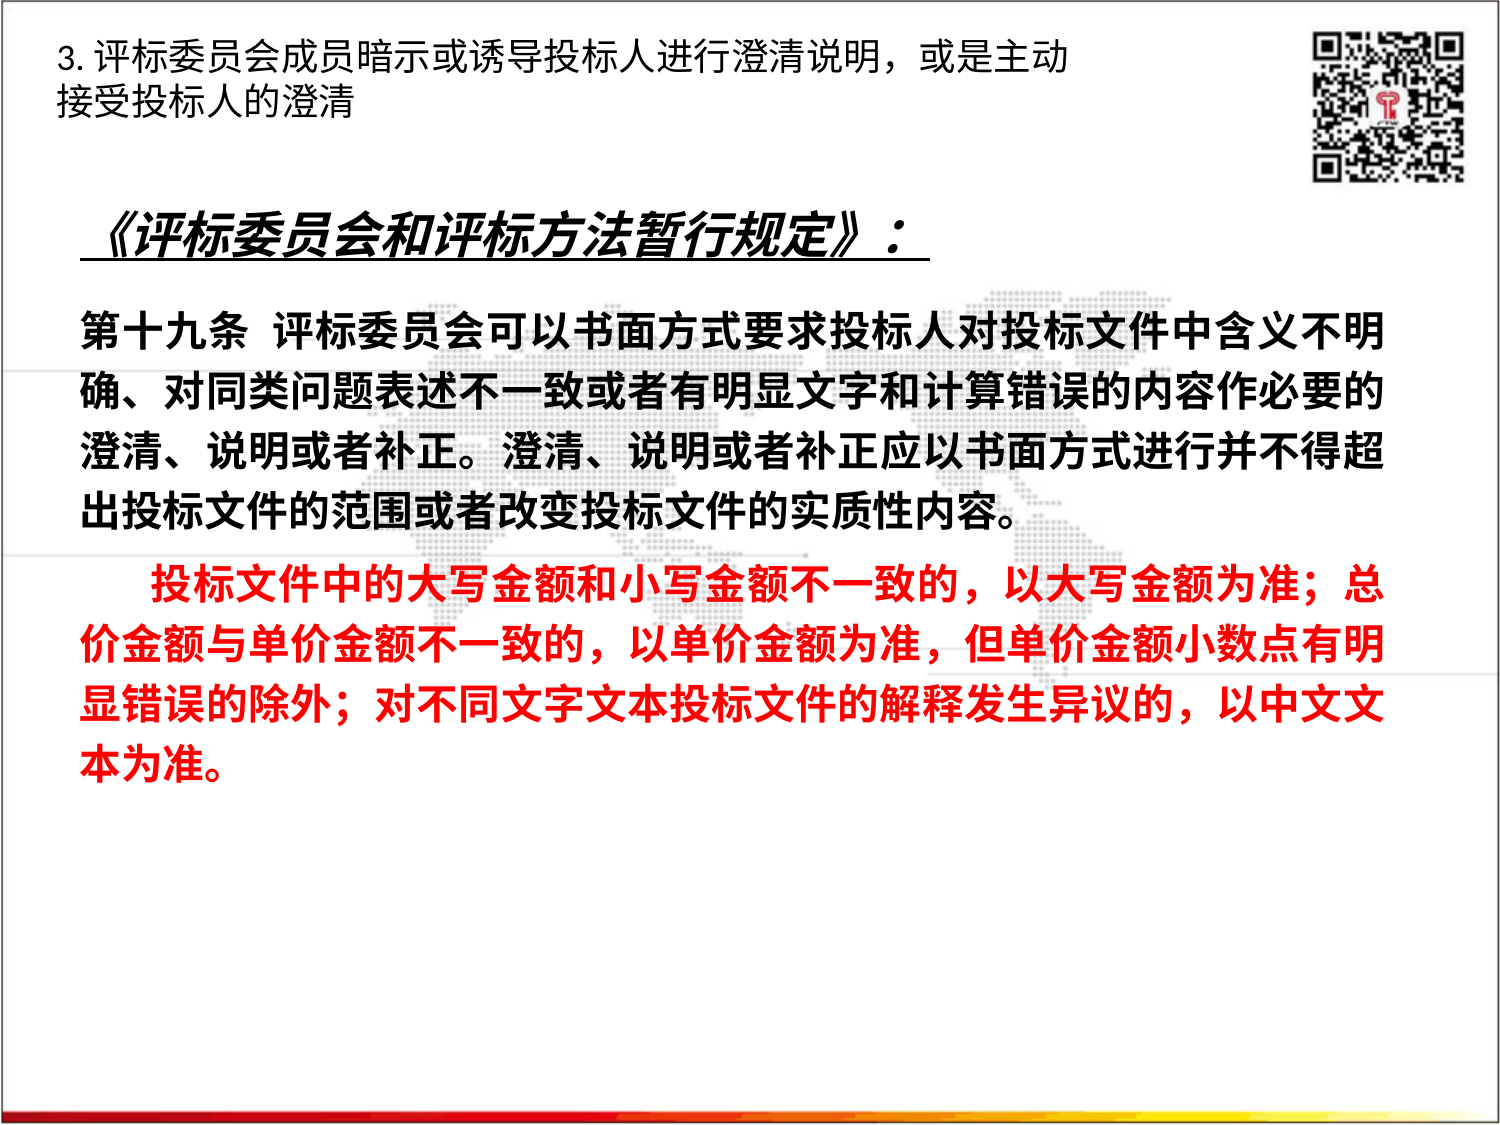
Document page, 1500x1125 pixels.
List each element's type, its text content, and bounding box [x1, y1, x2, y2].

title 3.评标委员会成员暗示或诱导投标人进行澄清说明，或是主动接受投标人的澄清 [41, 54, 1105, 102]
picture [0, 0, 1500, 1125]
text_box 《评标委员会和评标方法暂行规定》： 第十九条 评标委员会可以书面方式要求投标人对投标文件中含义不明确、对同类问题表述不一致或者有明显文字和计算错误的内容作必要的澄清、说明或者补正。澄清、说明或者补正应以书面方式进行并不得超出投标文件的范围或者改变投标文件的实质性内容。 投标文件中的大写金额和小写金额不一致的，以大写金额为准；总价金额与单价金额不一致的，以单价金额为准，但单价金额小数点有明显错误的除外；对不同文字文本投标文件的解释发生异议的，以中文文本为准。 [64, 196, 1400, 868]
